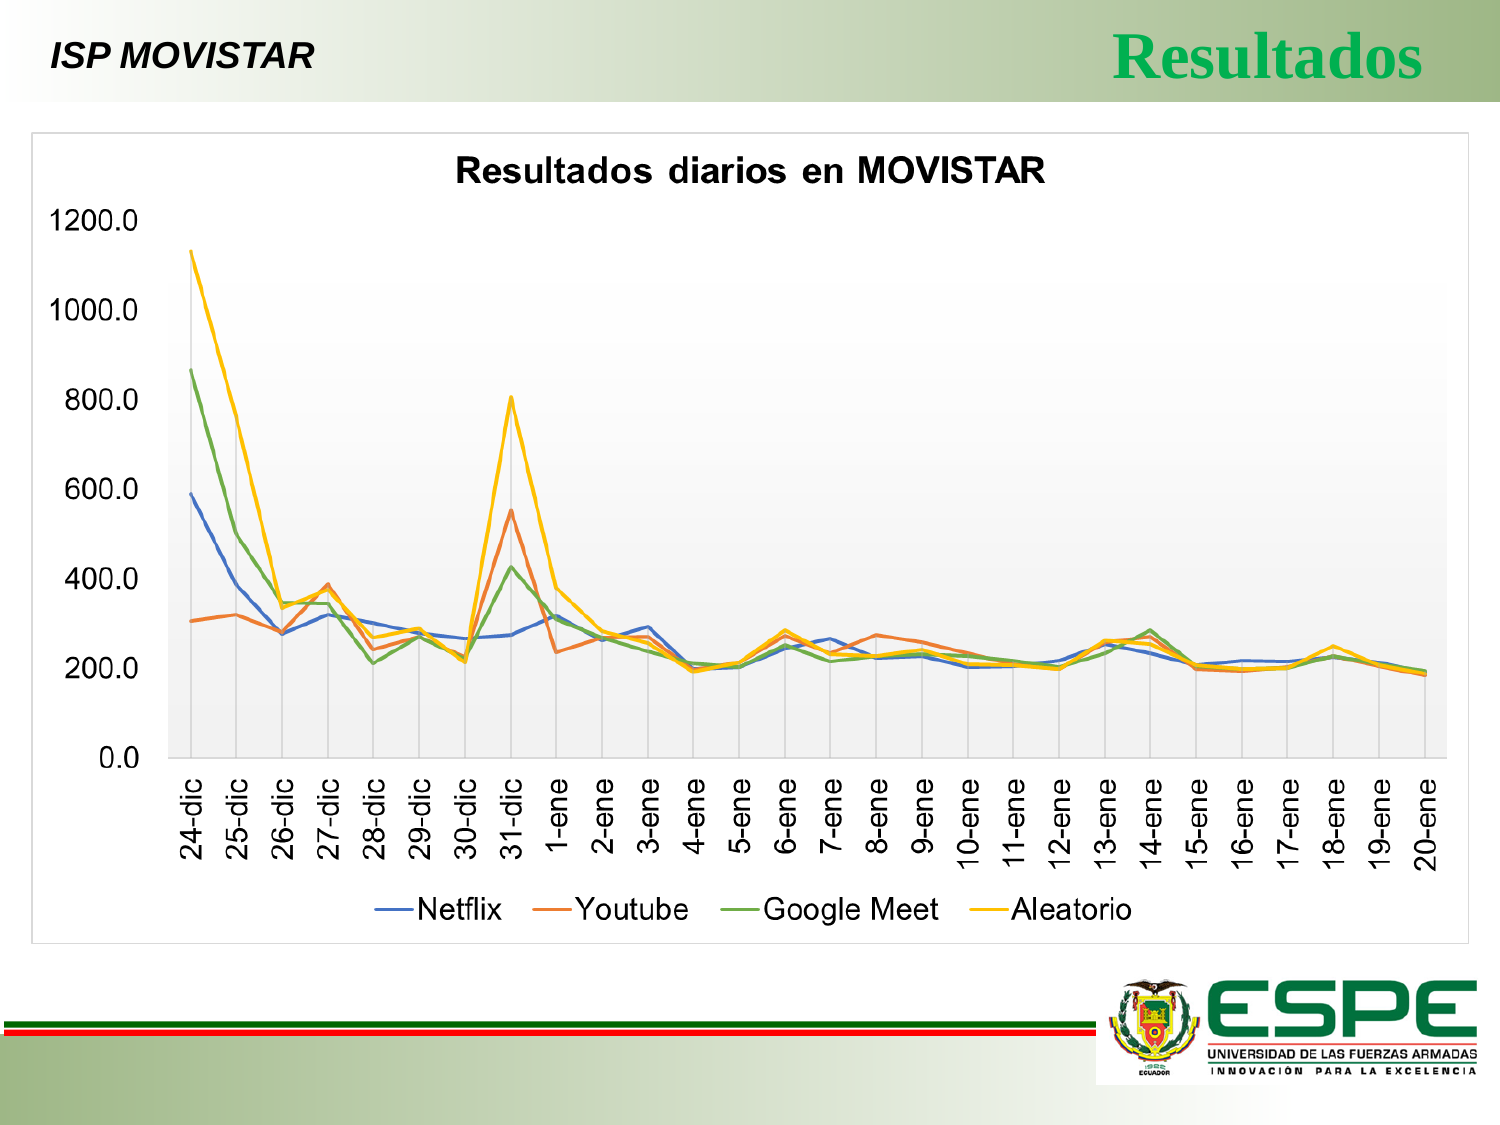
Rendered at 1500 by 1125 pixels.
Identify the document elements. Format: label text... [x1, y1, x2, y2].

picture [30, 132, 1470, 944]
picture [1096, 965, 1483, 1085]
title Resultados [88, 4, 1439, 96]
text_box ISP MOVISTAR [35, 23, 819, 84]
